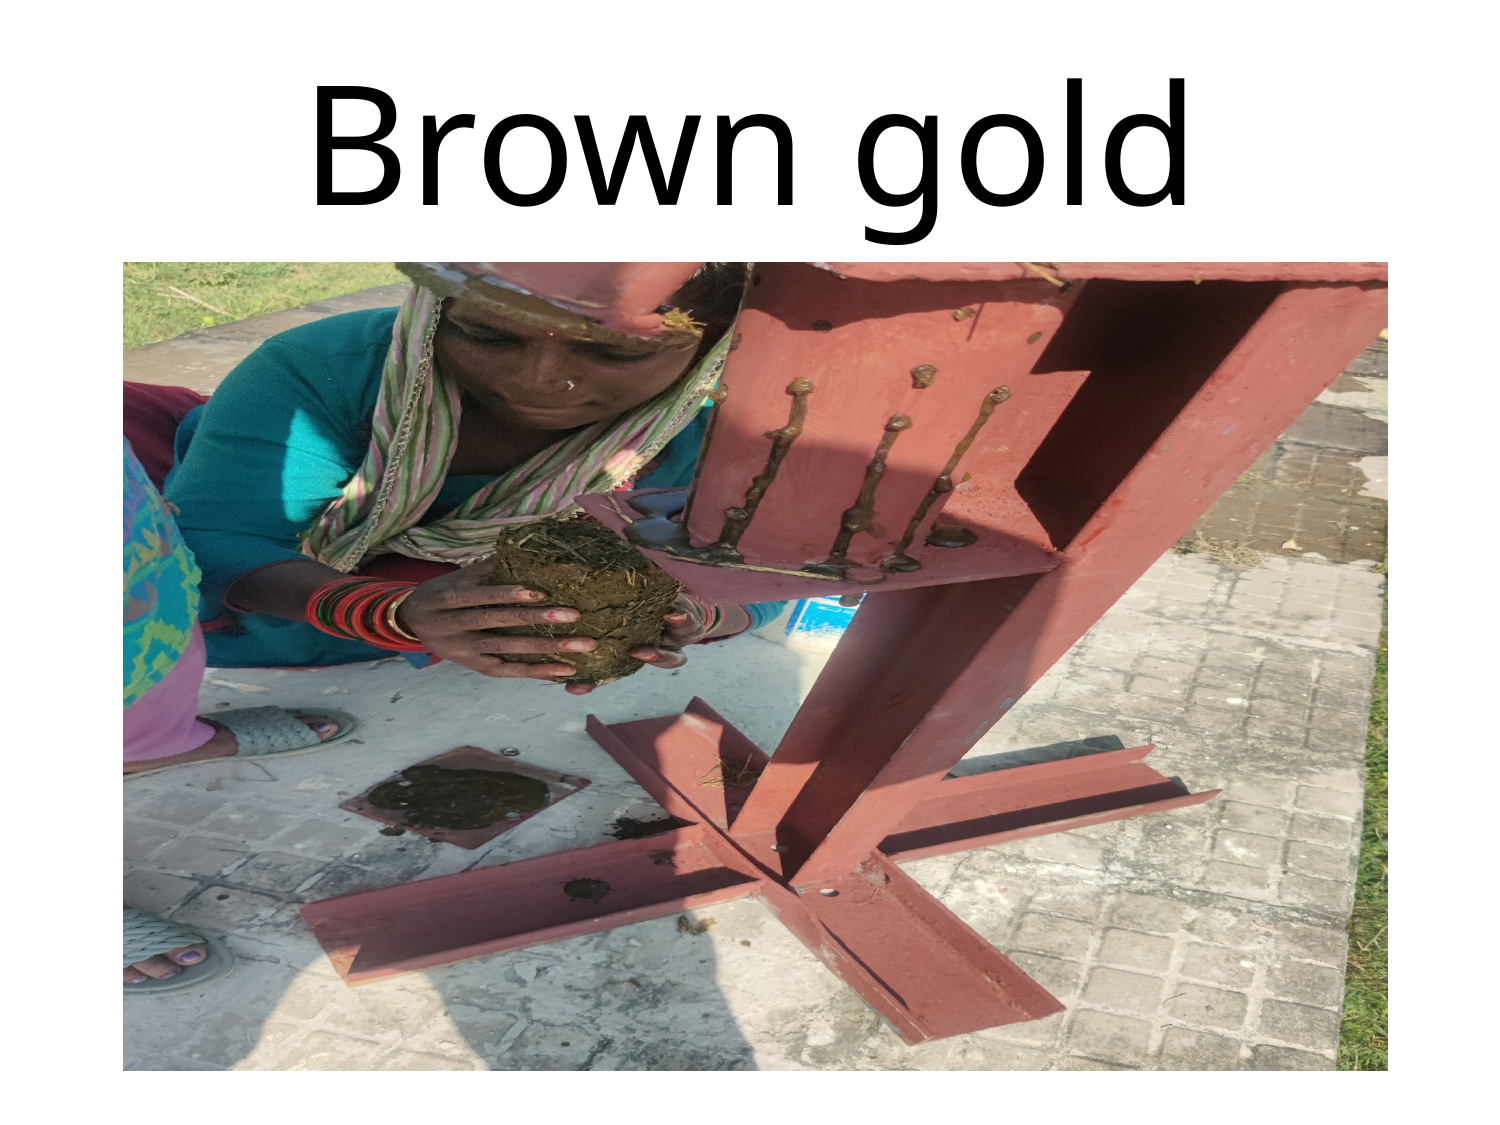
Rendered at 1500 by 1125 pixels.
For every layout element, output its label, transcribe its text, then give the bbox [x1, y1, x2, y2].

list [123, 262, 1389, 1071]
title Brown gold [75, 45, 1425, 233]
